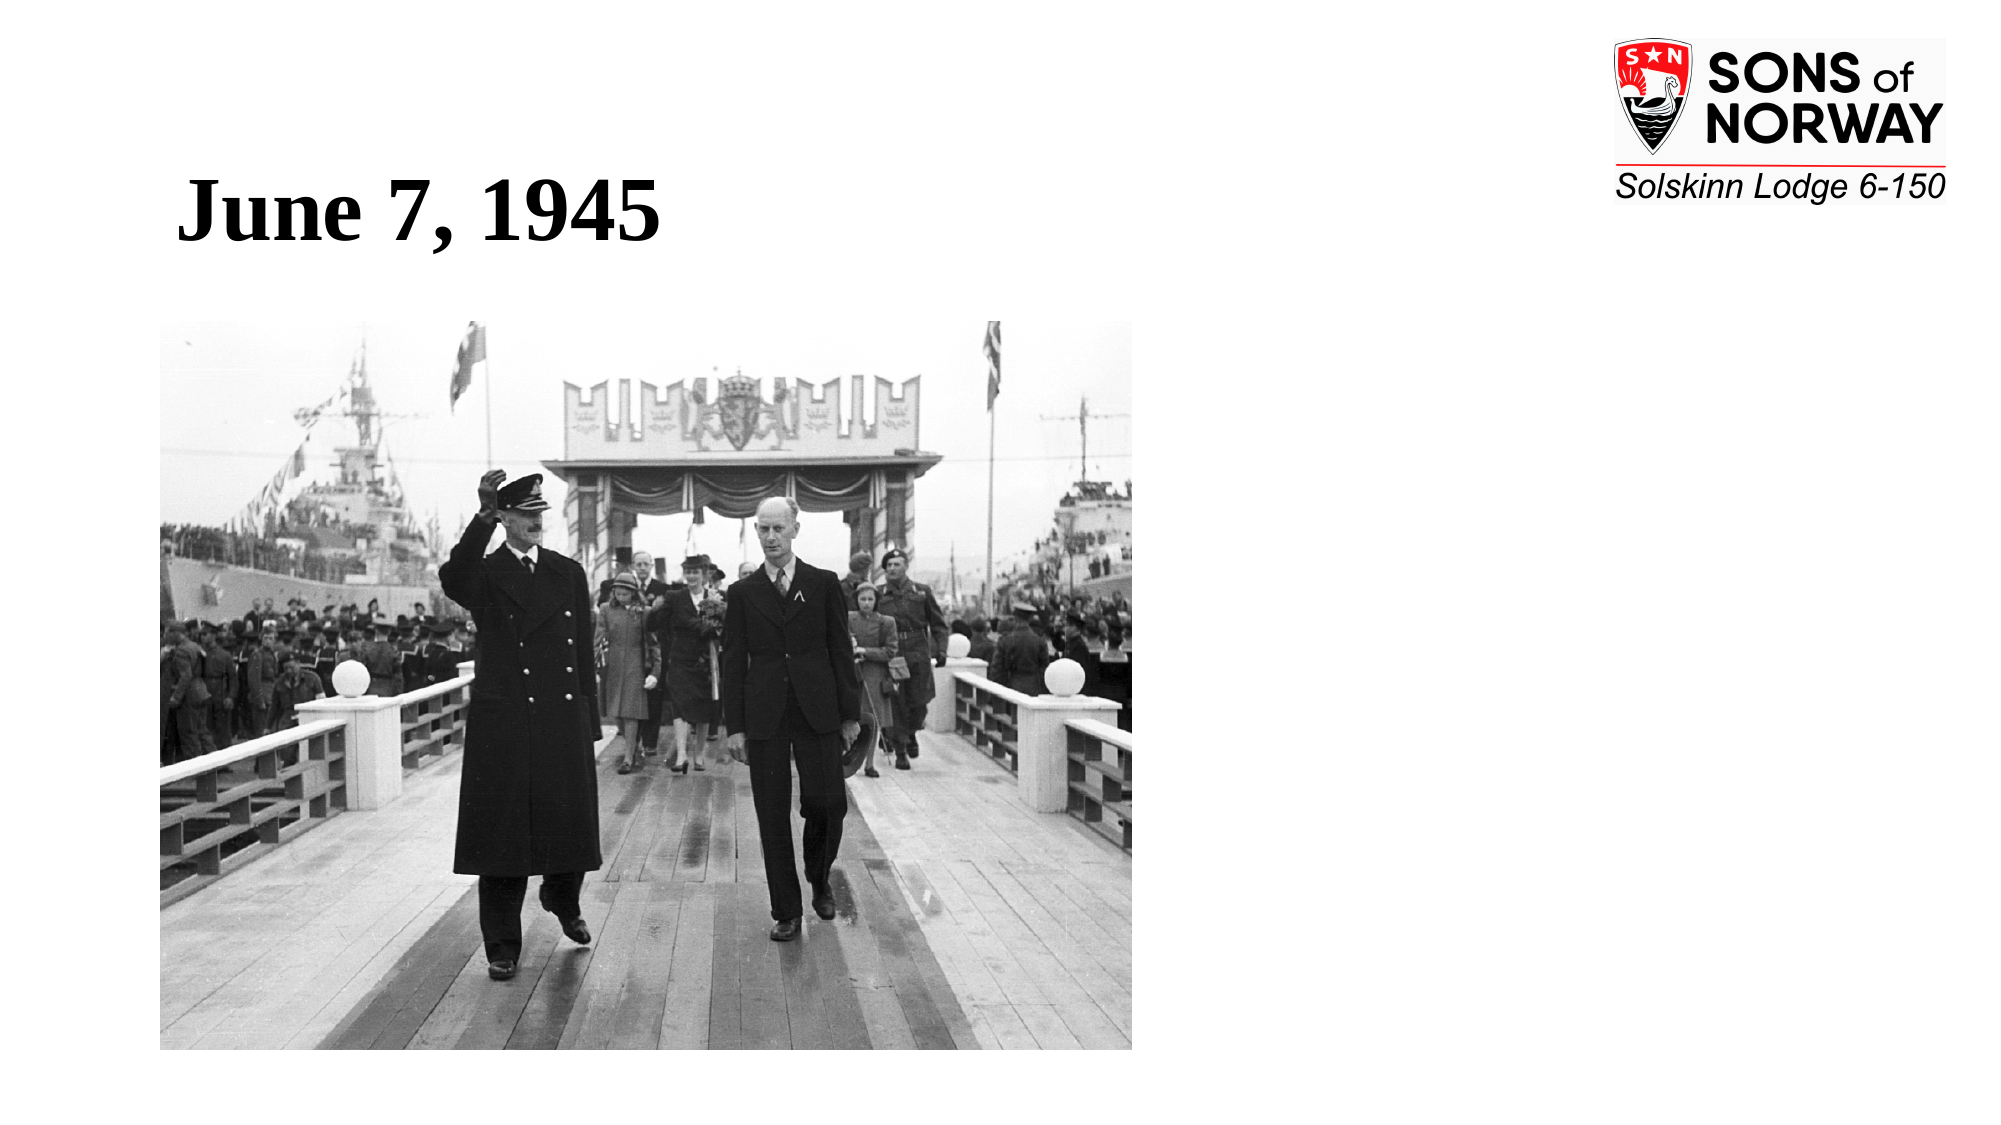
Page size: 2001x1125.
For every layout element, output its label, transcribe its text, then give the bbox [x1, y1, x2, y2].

text_box June 7, 1945 [160, 141, 1092, 266]
picture [160, 321, 1132, 1050]
picture [1614, 38, 1946, 205]
